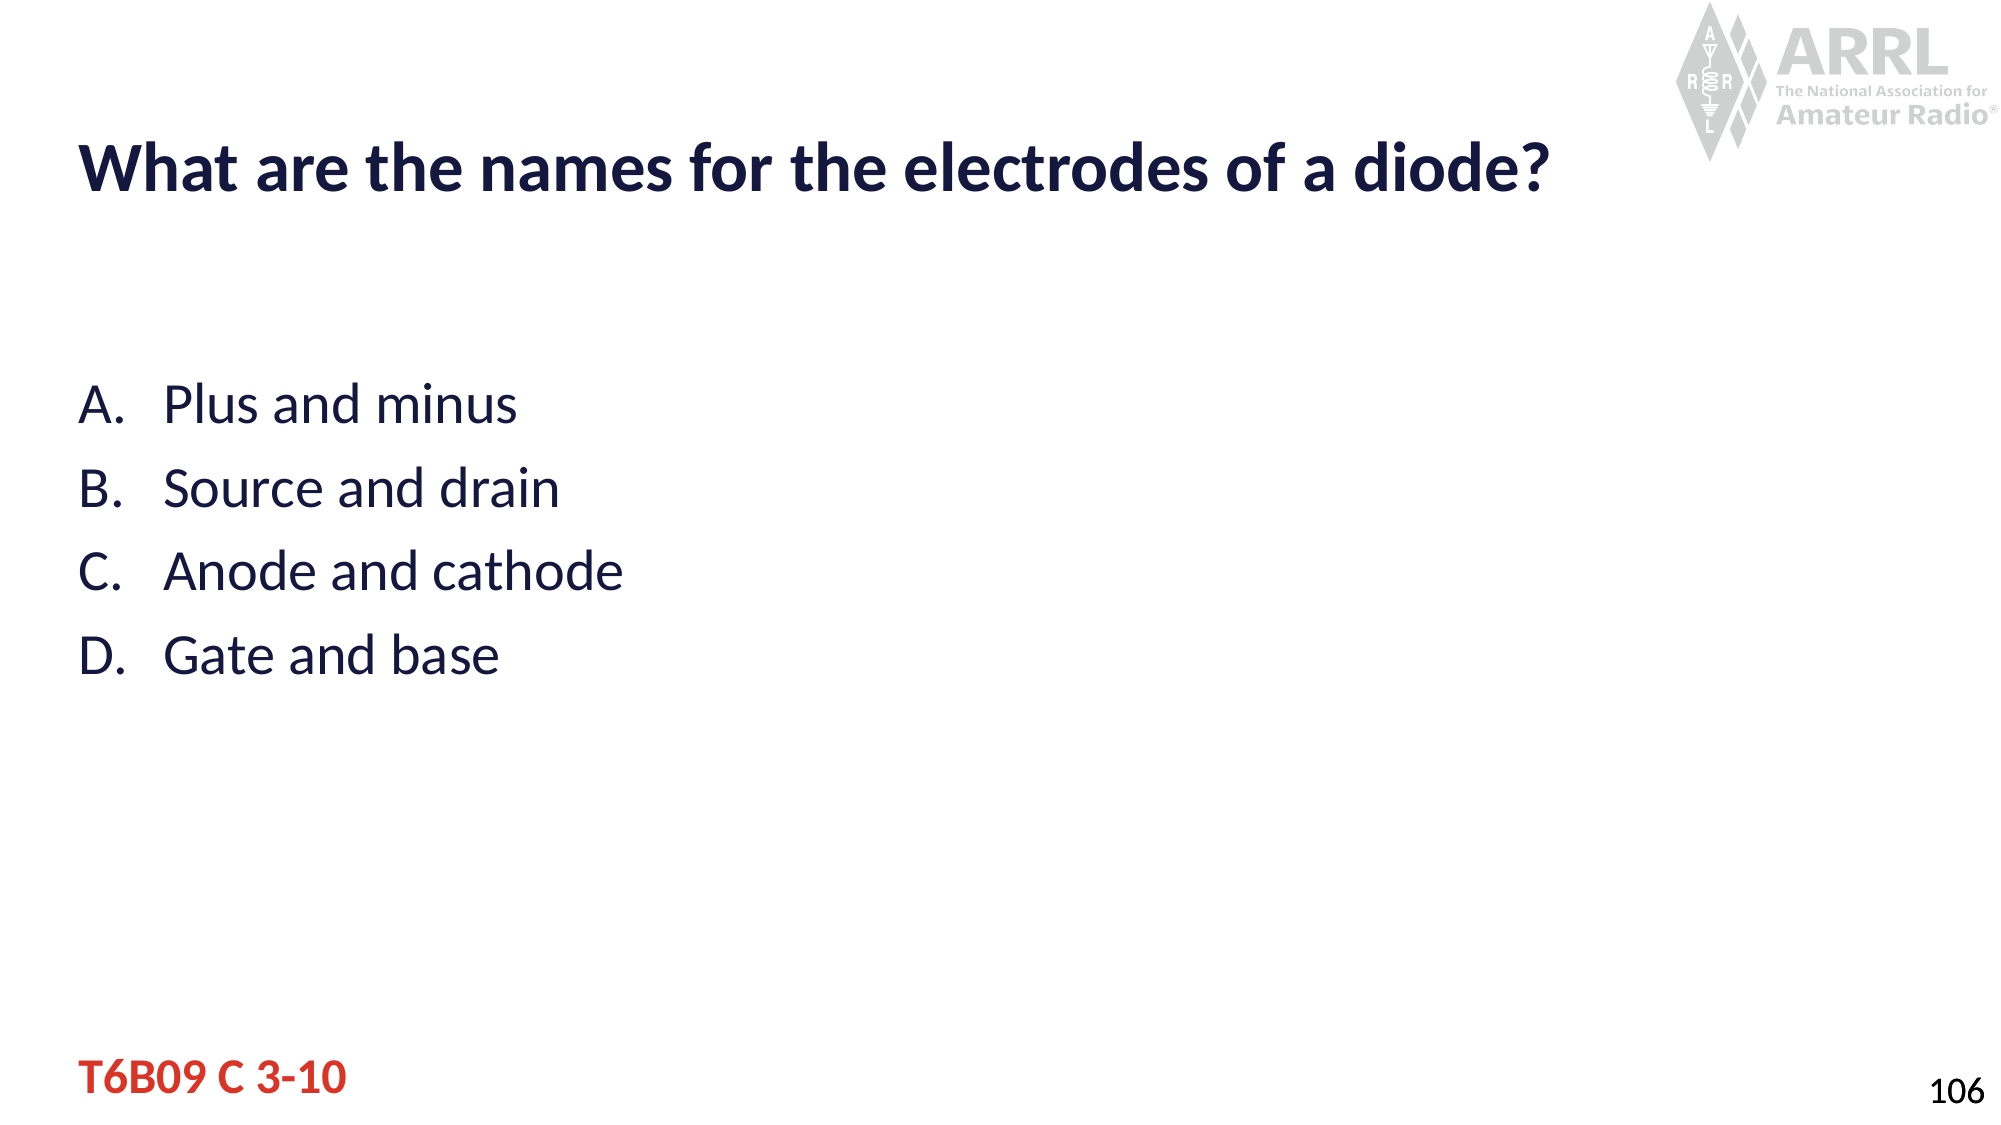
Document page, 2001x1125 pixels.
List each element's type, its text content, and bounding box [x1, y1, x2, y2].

list Plus and minus Source and drain Anode and cathode Gate and base [63, 365, 1863, 989]
text_box T6B09 C 3-10 [63, 1036, 921, 1112]
title What are the names for the electrodes of a diode? [63, 59, 1863, 278]
picture [1674, 0, 2000, 164]
